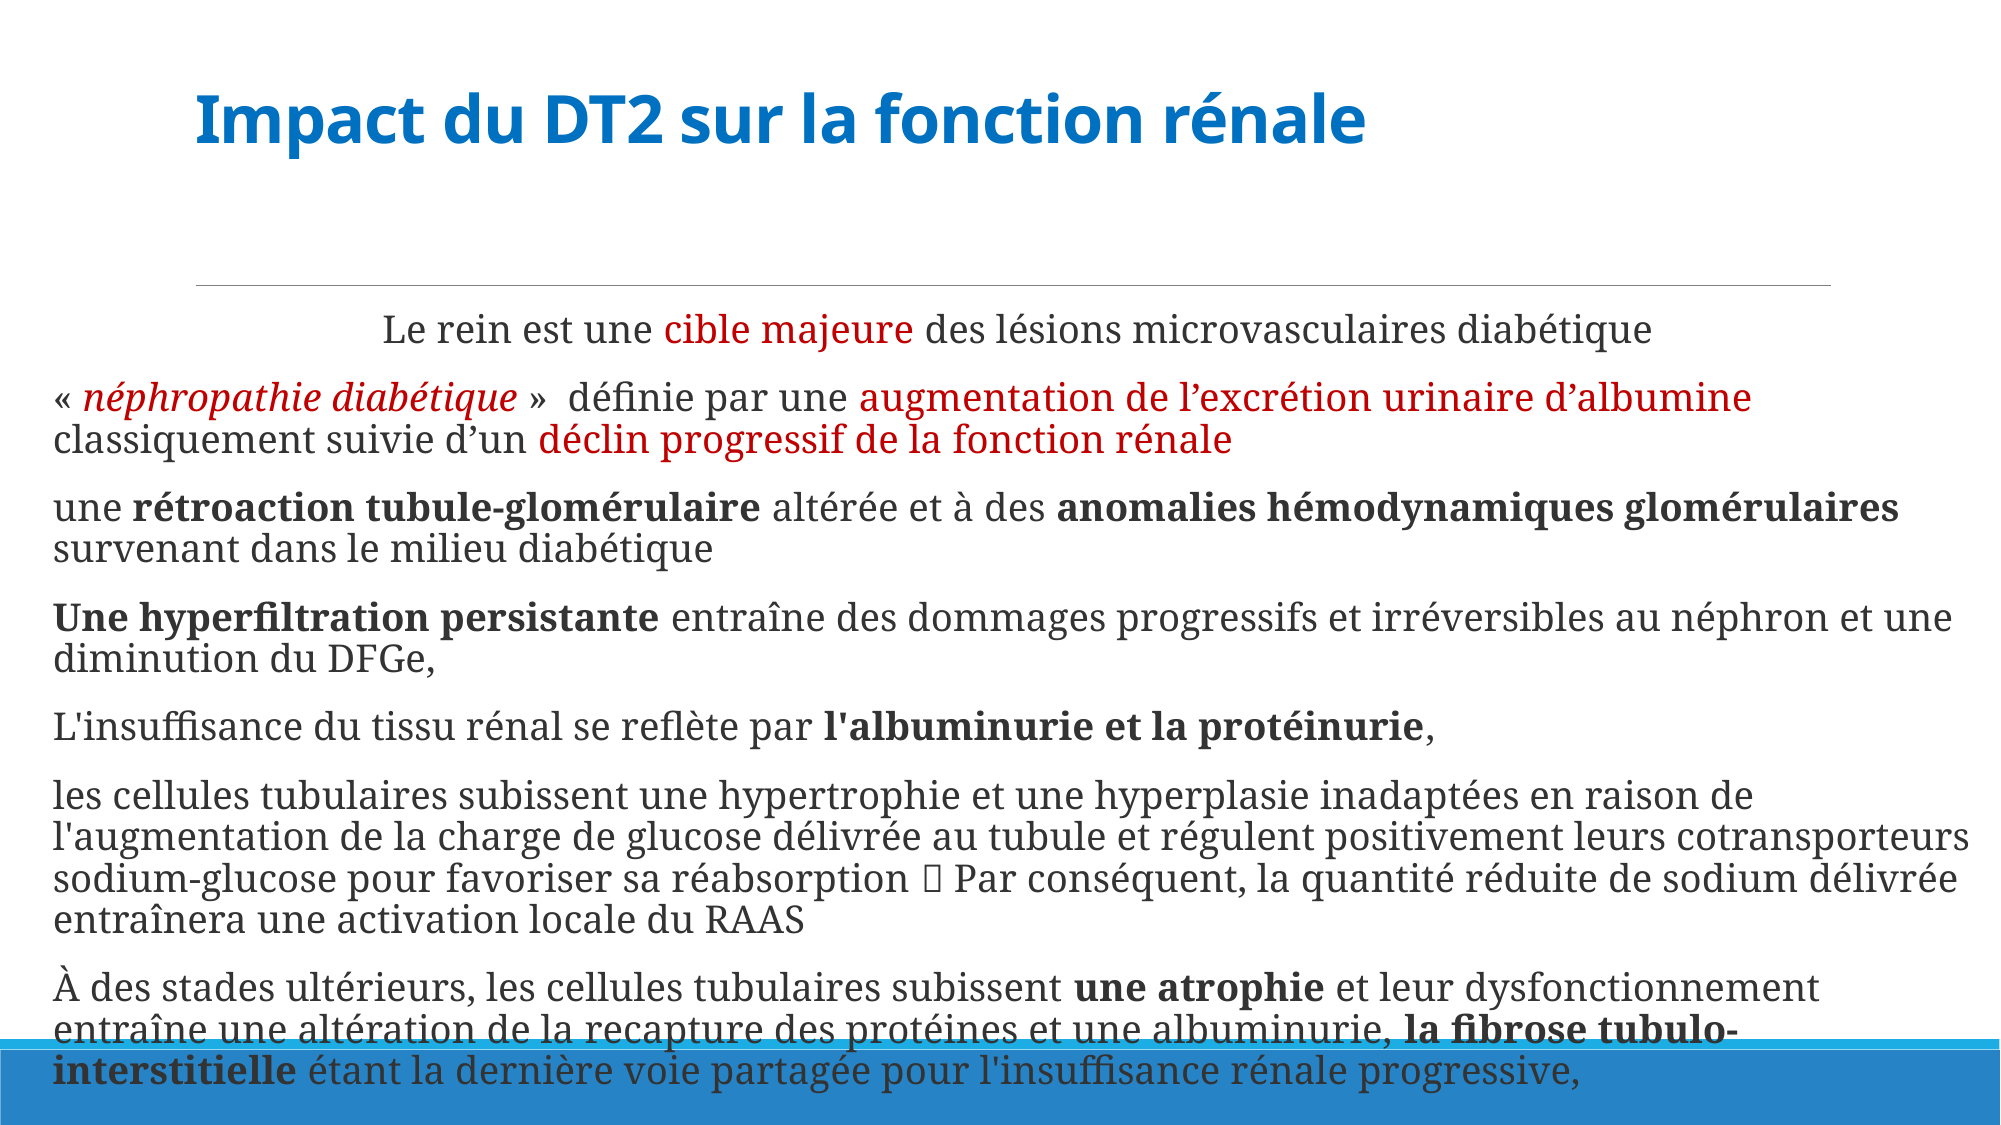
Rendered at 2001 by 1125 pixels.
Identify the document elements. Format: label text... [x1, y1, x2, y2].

list Le rein est une cible majeure des lésions microvasculaires diabétique « néphropathie diabétique » définie par une augmentation de l’excrétion urinaire d’albumine classiquement suivie d’un déclin progressif de la fonction rénale une rétroaction tubule-glomérulaire altérée et à des anomalies hémodynamiques glomérulaires survenant dans le milieu diabétique Une hyperfiltration persistante entraîne des dommages progressifs et irréversibles au néphron et une diminution du DFGe, L'insuffisance du tissu rénal se reflète par l'albuminurie et la protéinurie, les cellules tubulaires subissent une hypertrophie et une hyperplasie inadaptées en raison de l'augmentation de la charge de glucose délivrée au tubule et régulent positivement leurs cotransporteurs sodium-glucose pour favoriser sa réabsorption  Par conséquent, la quantité réduite de sodium délivrée entraînera une activation locale du RAAS À des stades ultérieurs, les cellules tubulaires subissent une atrophie et leur dysfonctionnement entraîne une altération de la recapture des protéines et une albuminurie, la fibrose tubulo-interstitielle étant la dernière voie partagée pour l'insuffisance rénale progressive, [38, 302, 1984, 1103]
title Impact du DT2 sur la fonction rénale [180, 47, 1830, 285]
